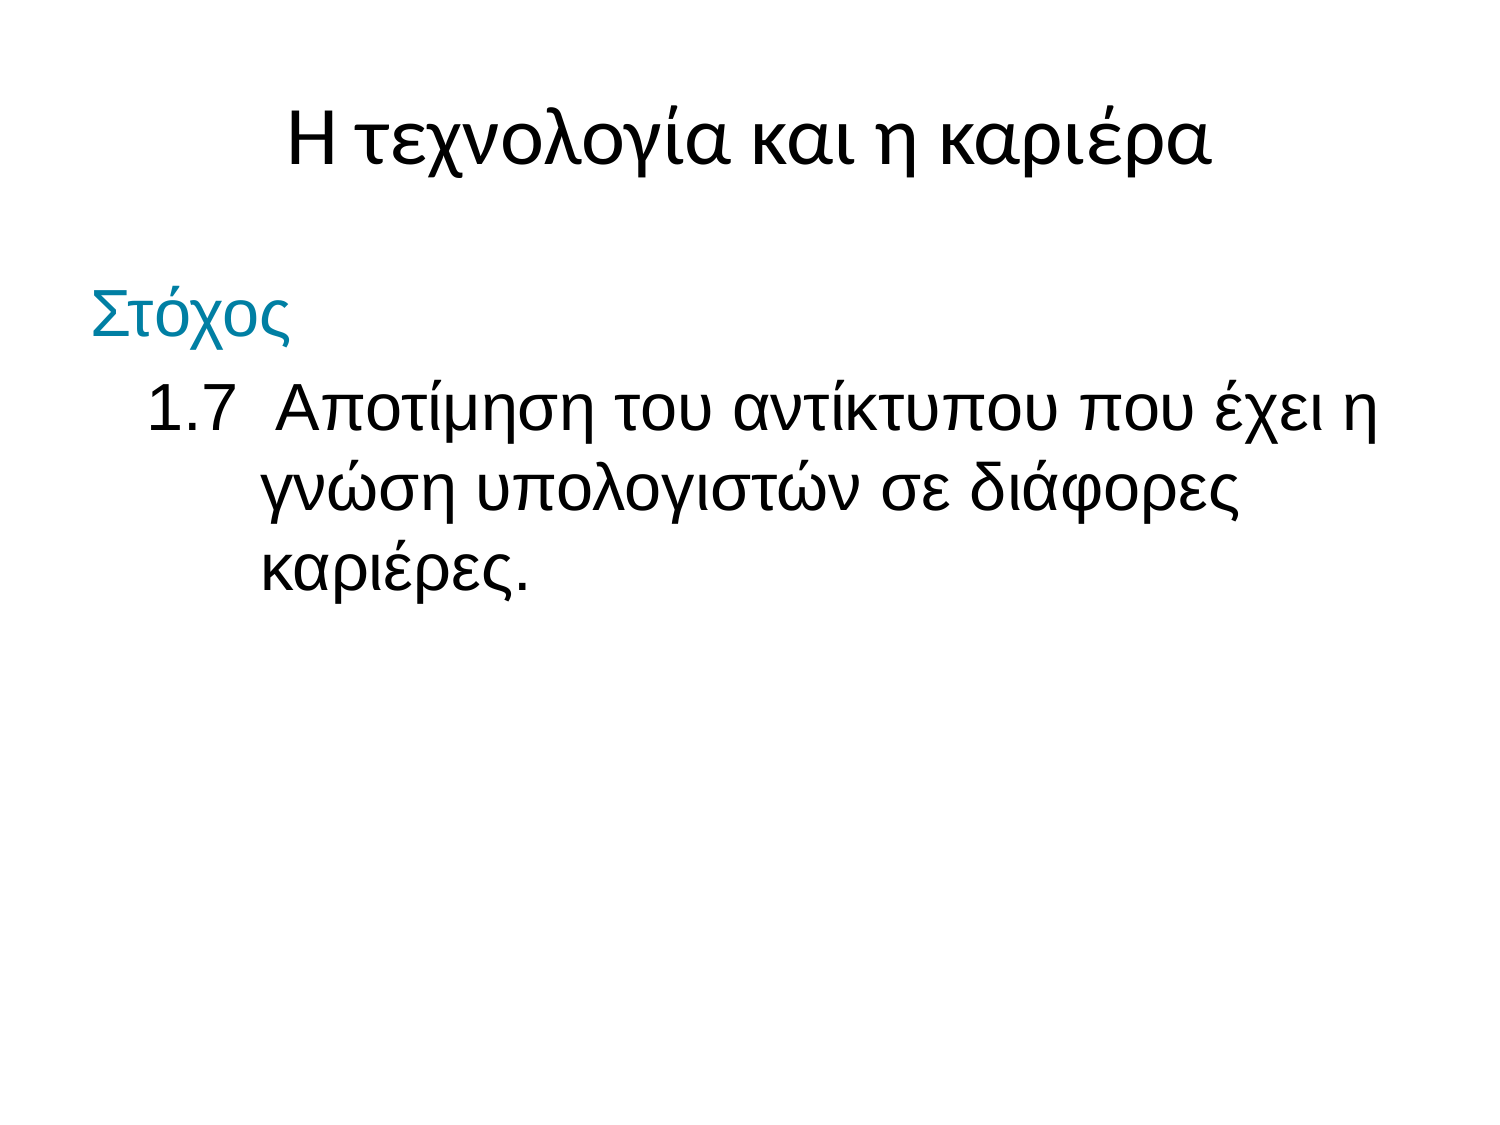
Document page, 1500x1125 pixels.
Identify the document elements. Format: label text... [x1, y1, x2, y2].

title Η τεχνολογία και η καριέρα [75, 0, 1425, 262]
list Στόχος 1.7 Αποτίμηση του αντίκτυπου που έχει η γνώση υπολογιστών σε διάφορες καριέρες. [75, 262, 1425, 1005]
